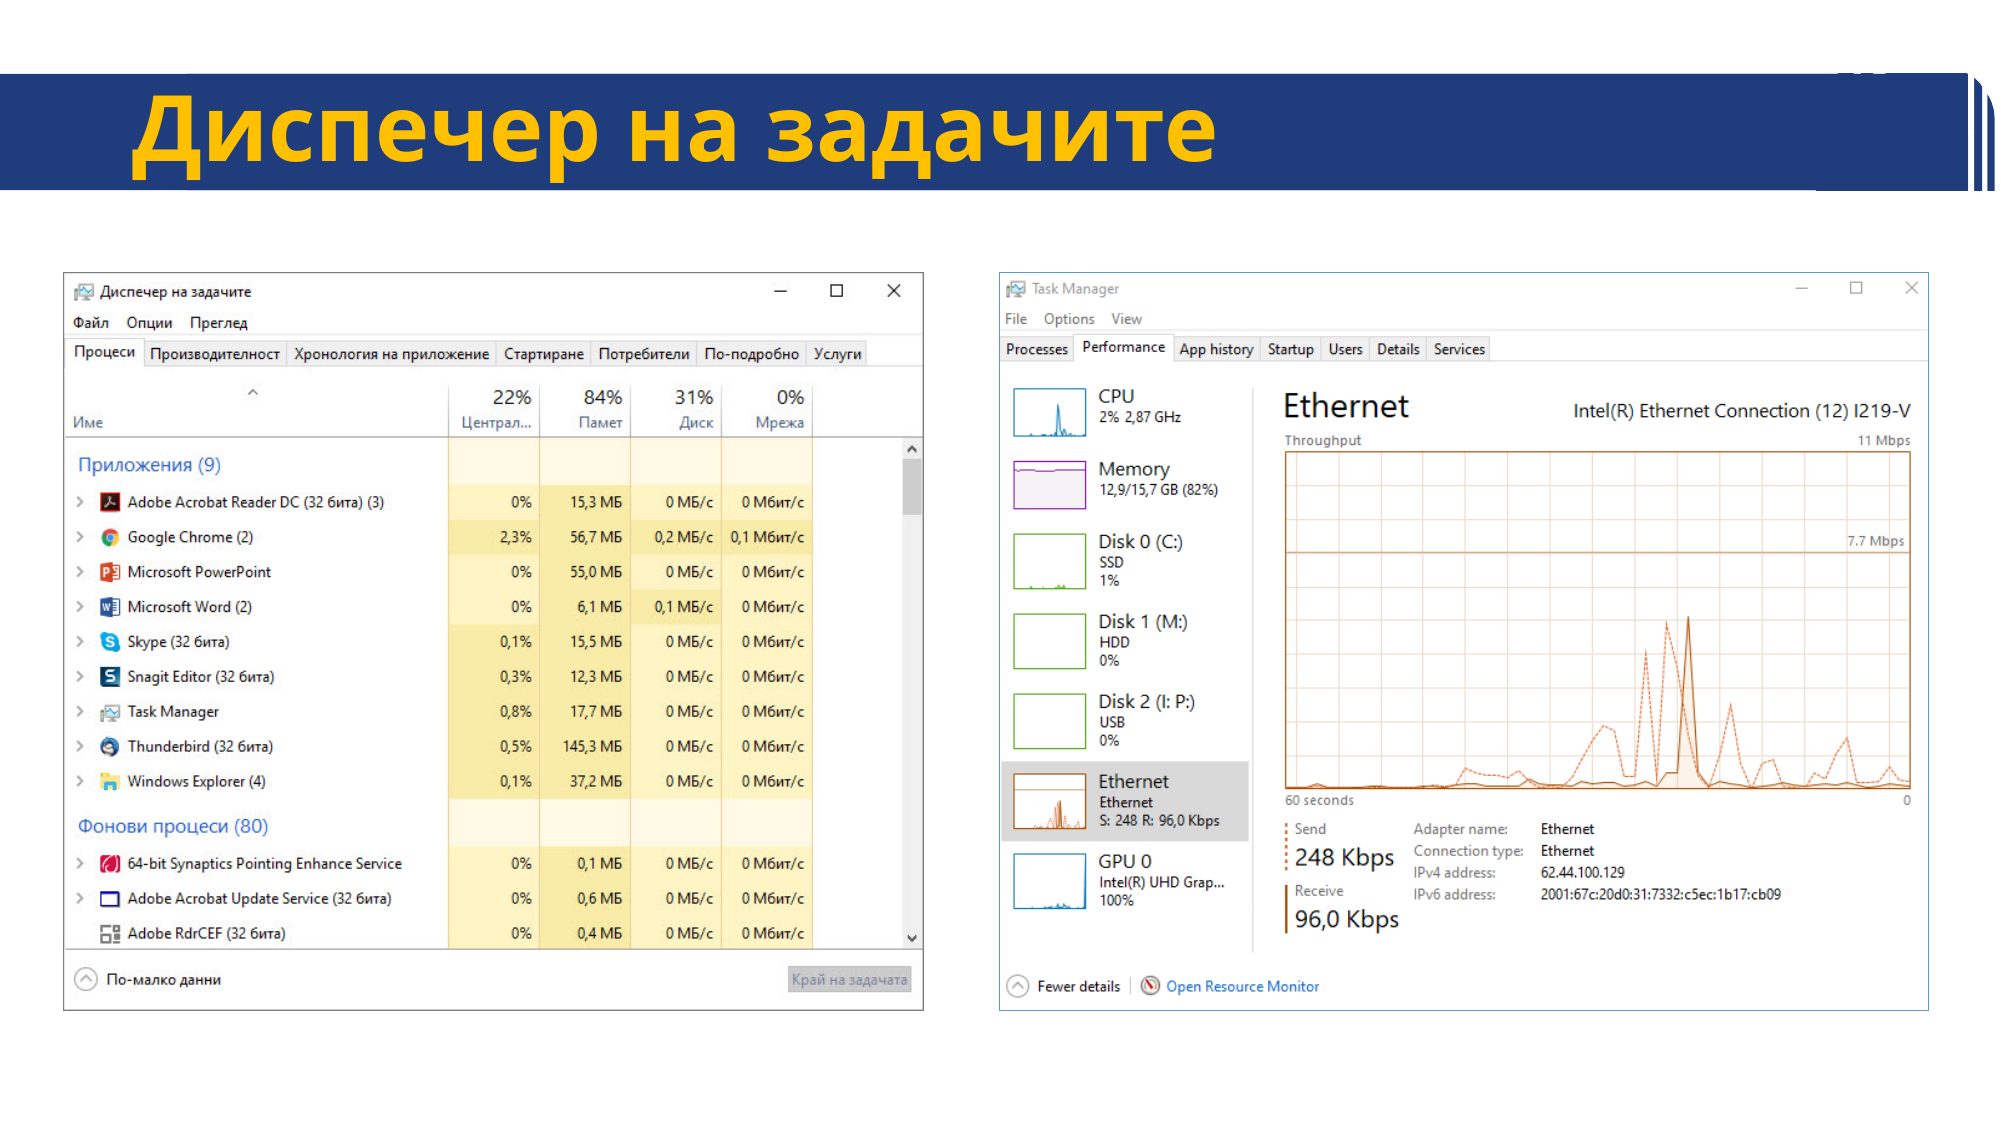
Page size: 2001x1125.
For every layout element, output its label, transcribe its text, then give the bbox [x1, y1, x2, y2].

title Диспечер на задачите [0, 73, 1962, 191]
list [62, 272, 924, 1011]
picture [1962, 73, 1995, 191]
picture [999, 272, 1929, 1011]
